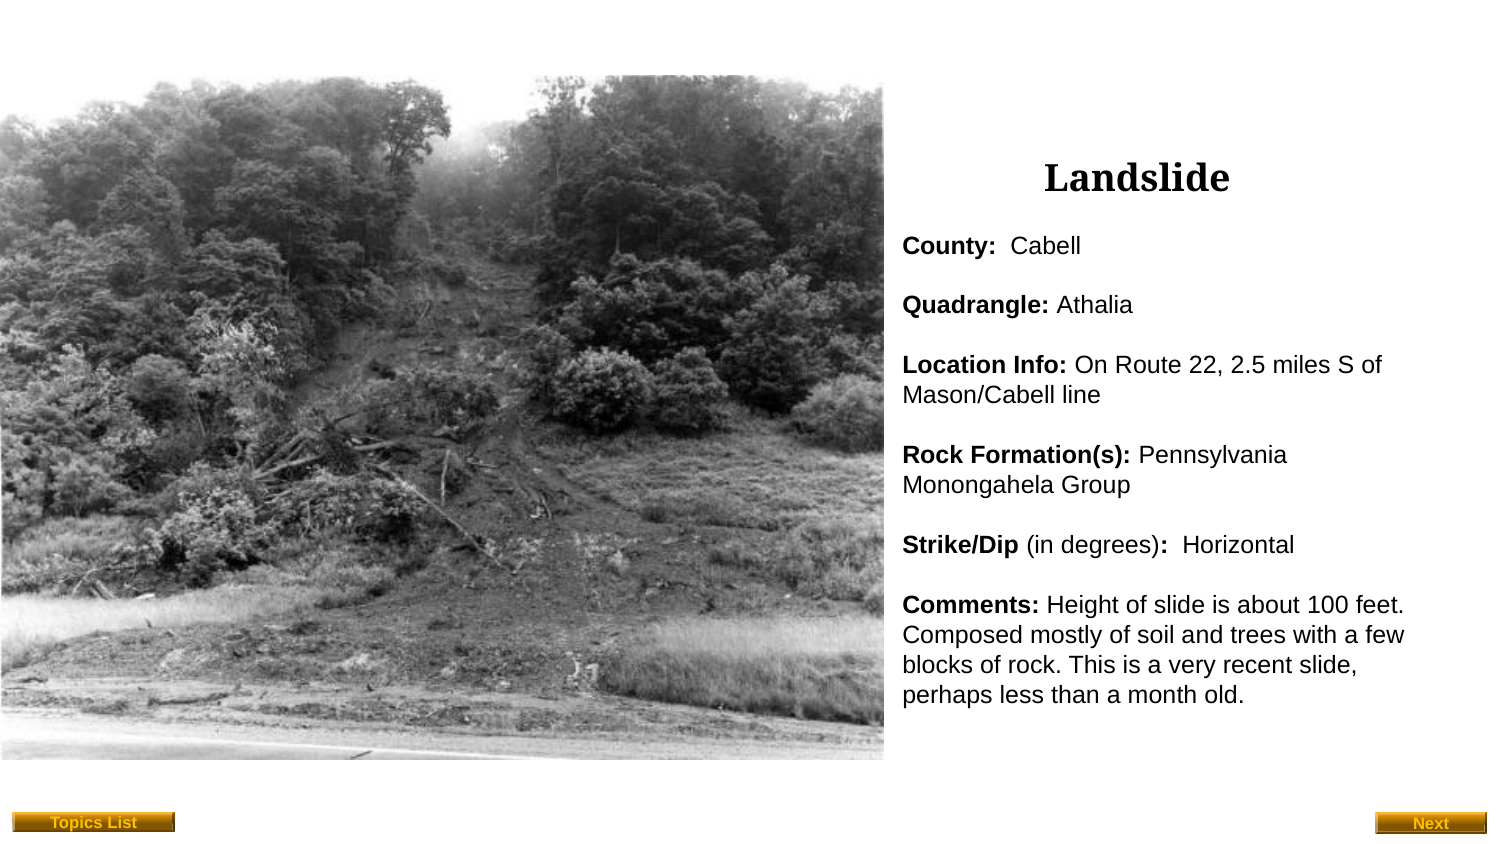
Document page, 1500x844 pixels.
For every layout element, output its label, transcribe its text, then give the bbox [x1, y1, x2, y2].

text_box Next [1372, 809, 1491, 837]
text_box County: Cabell Quadrangle: Athalia Location Info: On Route 22, 2.5 miles S of Mason/Cabell line Rock Formation(s): Pennsylvania Monongahela Group Strike/Dip (in degrees): Horizontal Comments: Height of slide is about 100 feet. Composed mostly of soil and trees with a few blocks of rock. This is a very recent slide, perhaps less than a month old. [894, 221, 1438, 716]
text_box Topics List [9, 809, 178, 835]
picture [0, 75, 884, 760]
text_box Landslide [894, 146, 1438, 207]
